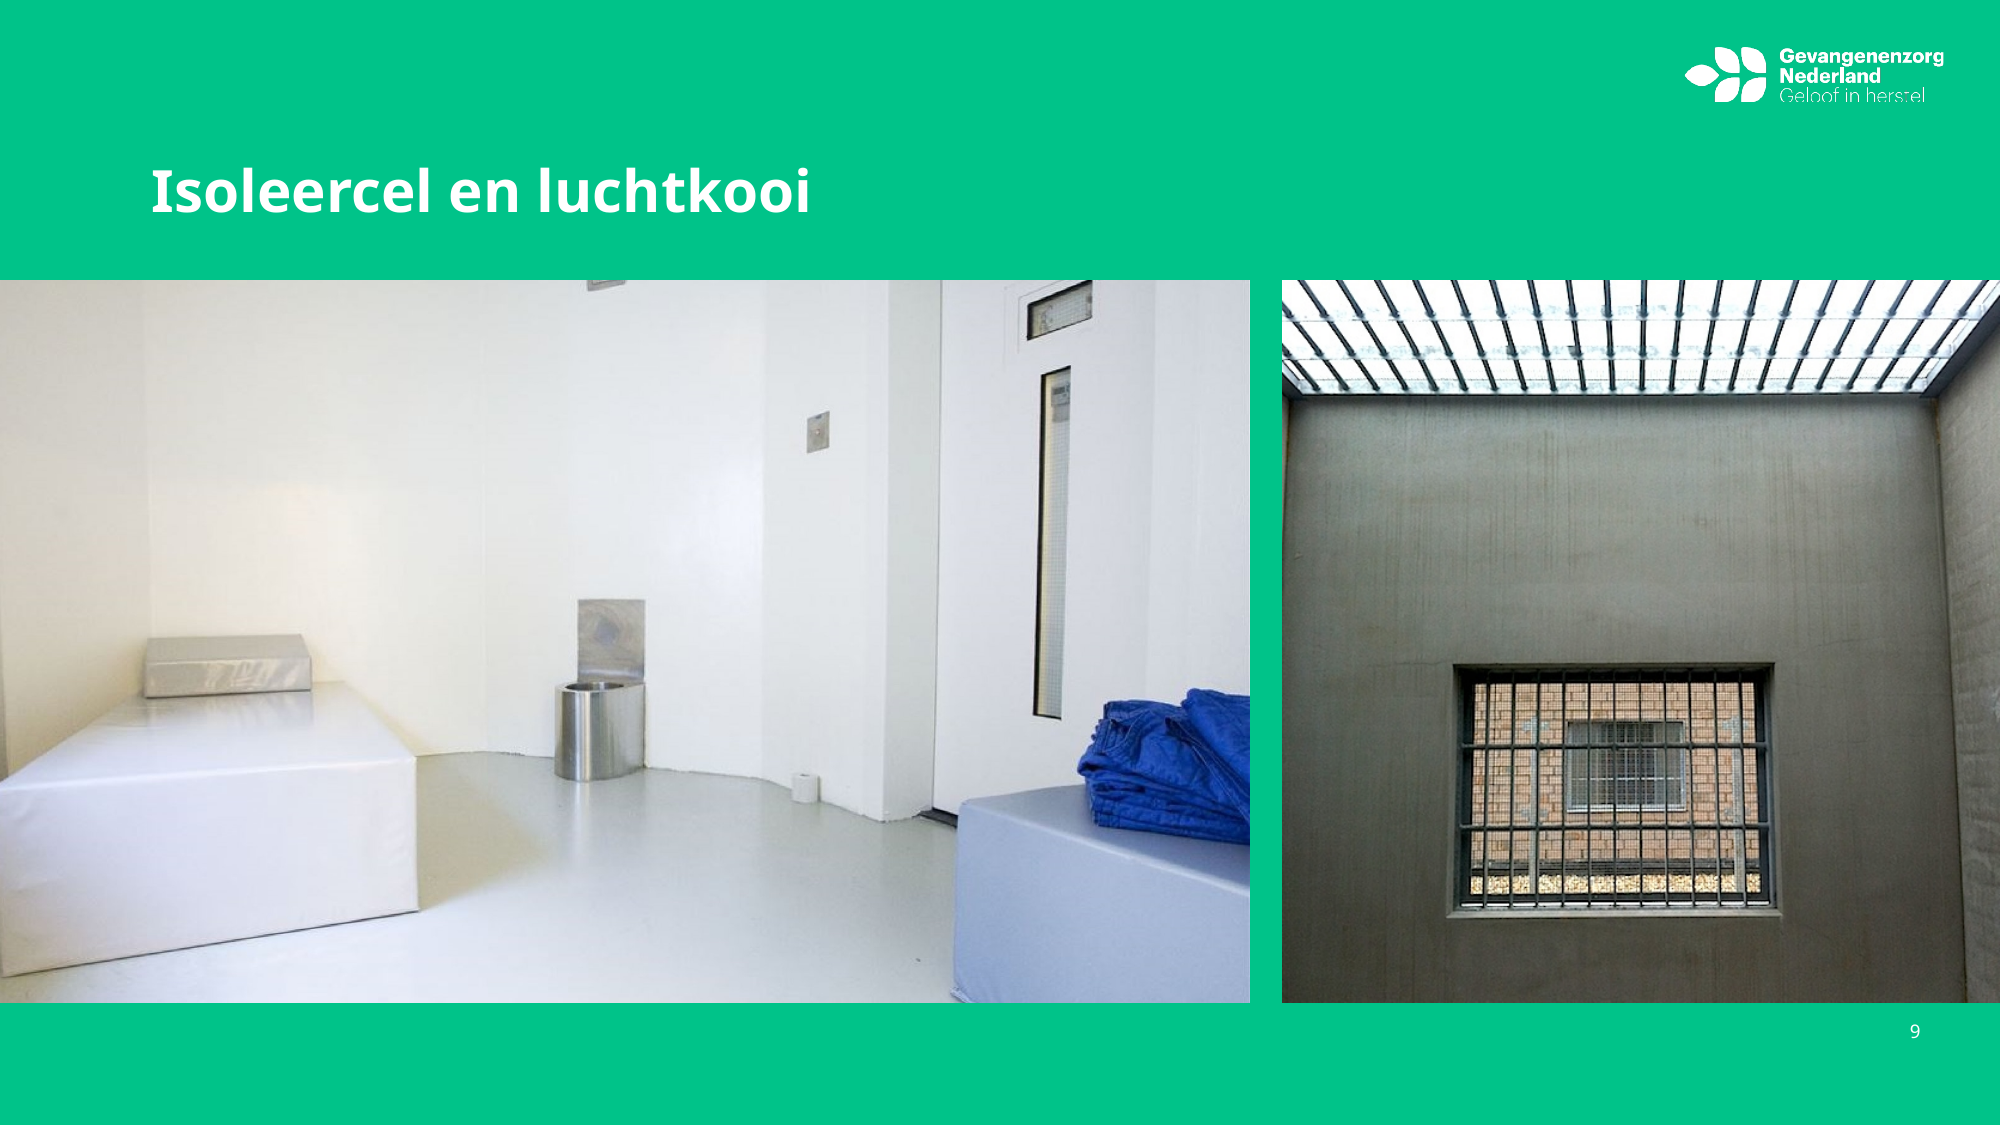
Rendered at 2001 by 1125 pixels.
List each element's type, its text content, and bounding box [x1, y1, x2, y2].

picture [1684, 47, 1944, 102]
text_box Isoleercel en luchtkooi [145, 147, 1000, 232]
picture [1282, 280, 2000, 1003]
text_box 9 [1874, 1020, 1921, 1046]
picture [0, 280, 1250, 1003]
